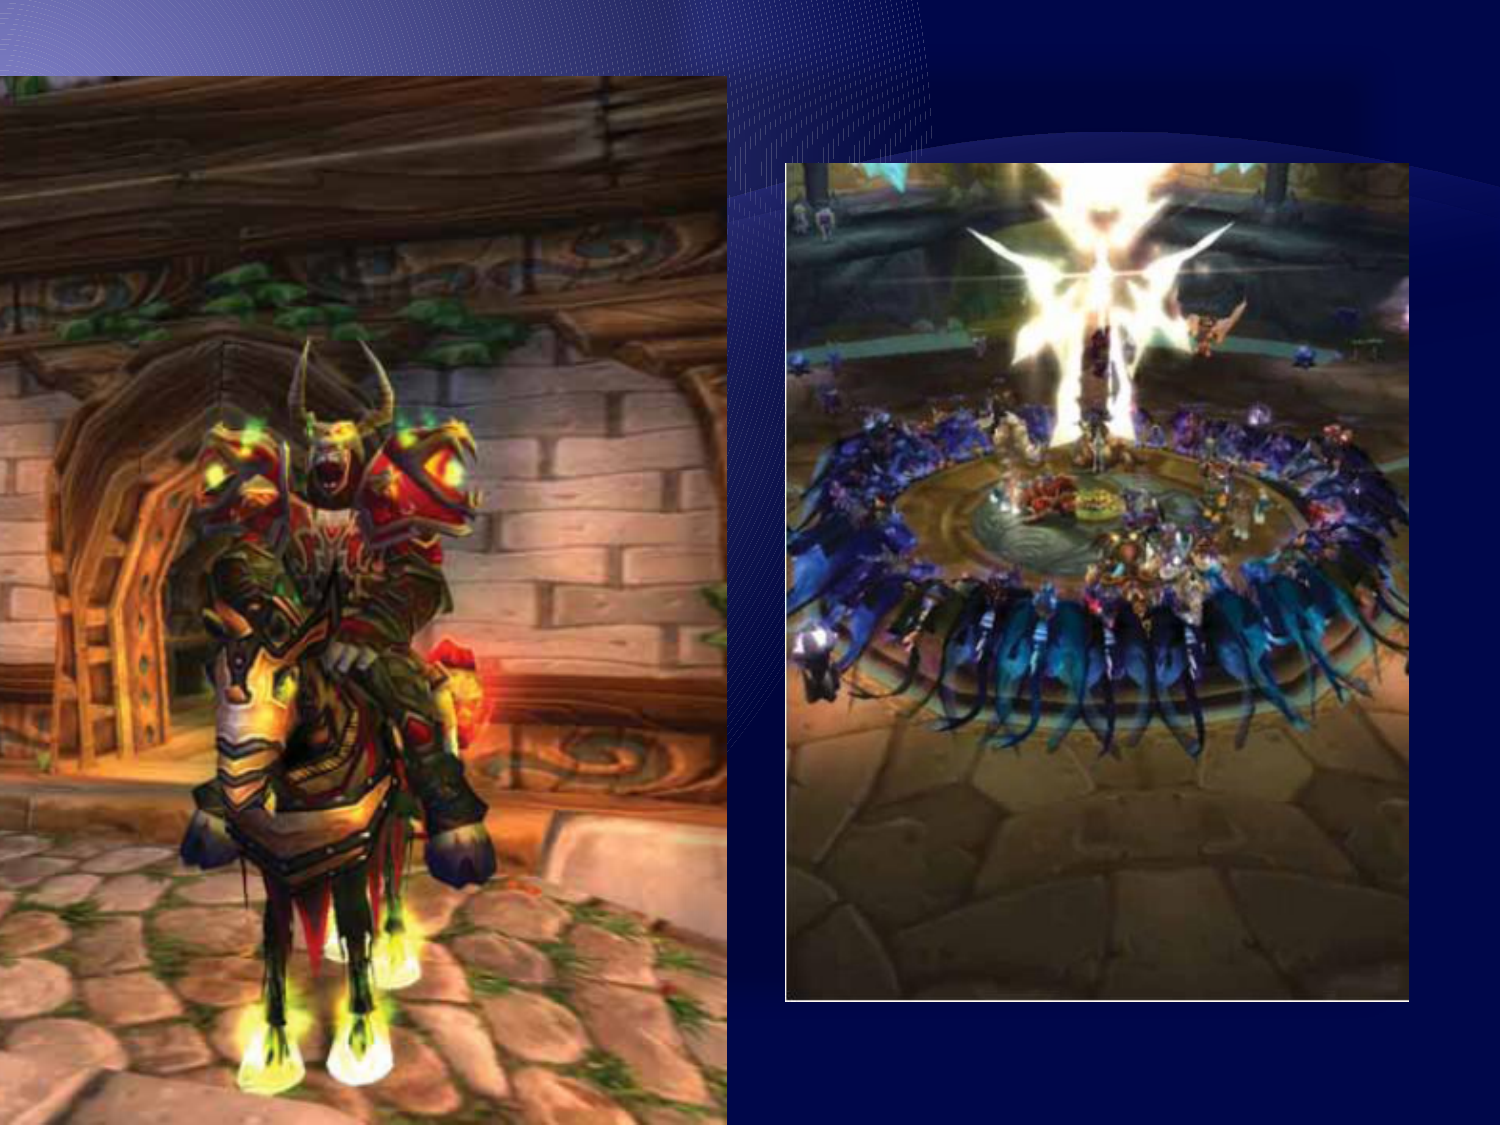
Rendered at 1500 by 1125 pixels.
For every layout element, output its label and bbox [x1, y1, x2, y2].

picture [0, 76, 727, 1125]
picture [784, 163, 1410, 1003]
